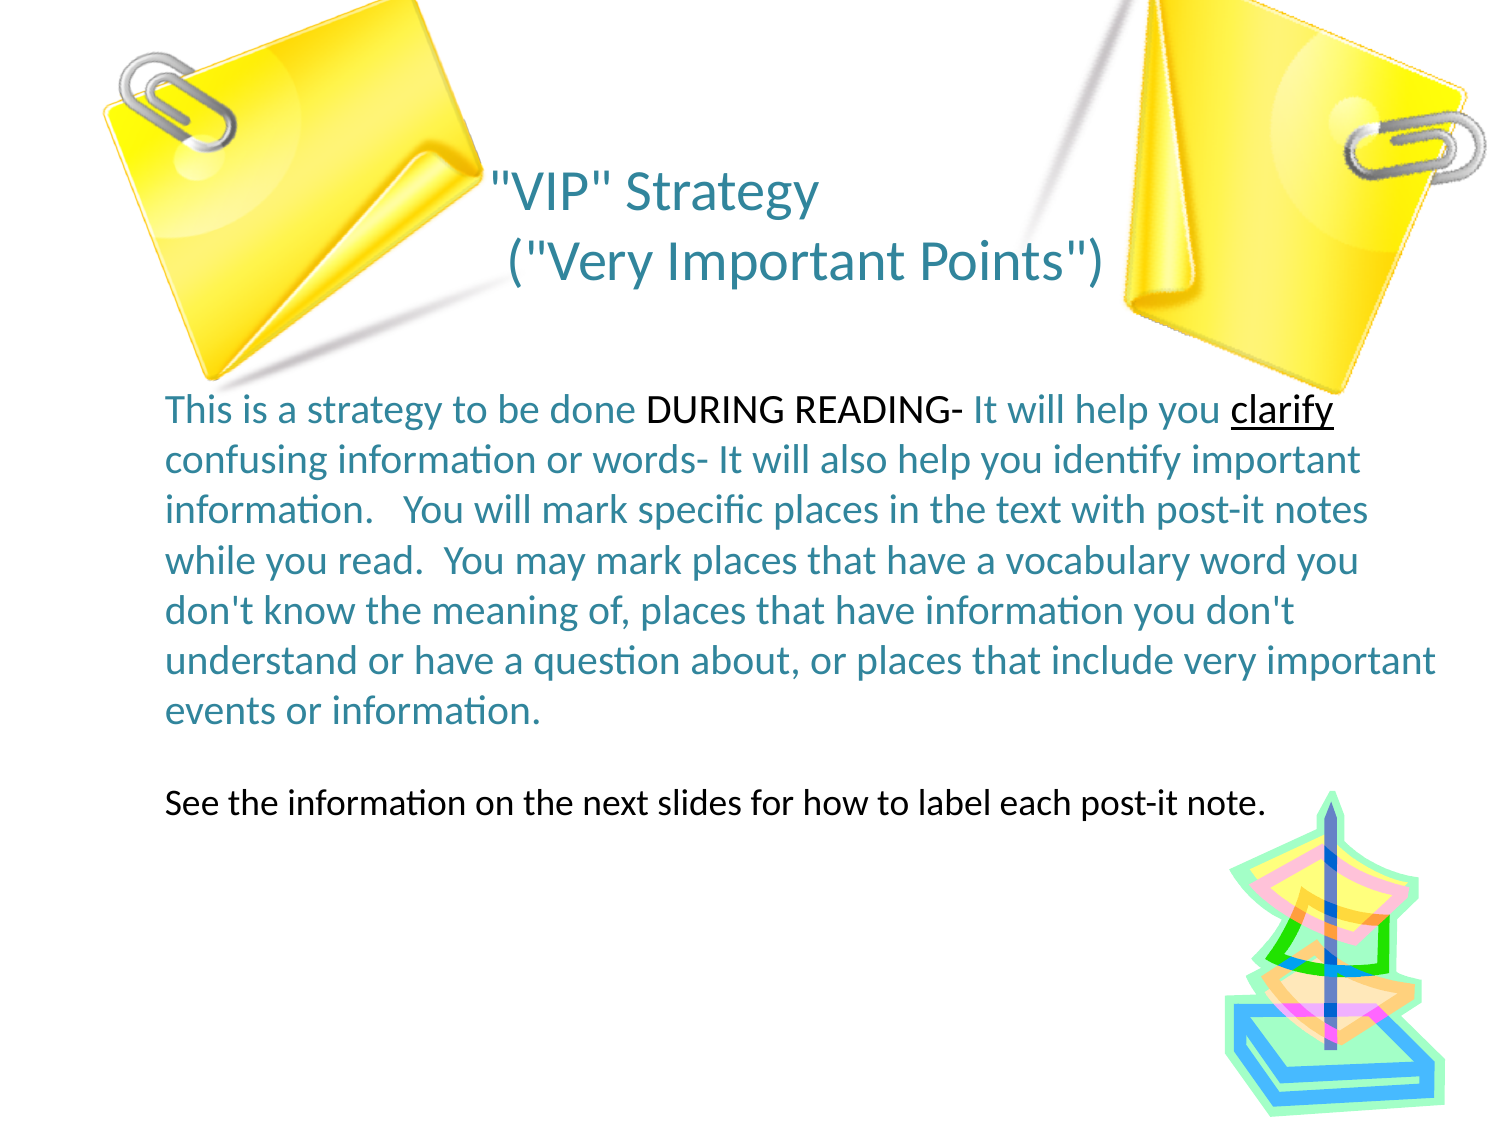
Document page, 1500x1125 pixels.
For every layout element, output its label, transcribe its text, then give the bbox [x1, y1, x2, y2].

text_box "VIP" Strategy ("Very Important Points") This is a strategy to be done DURING READING- It will help you clarify confusing information or words- It will also help you identify important information. You will mark specific places in the text with post-it notes while you read. You may mark places that have a vocabulary word you don't know the meaning of, places that have information you don't understand or have a question about, or places that include very important events or information. See the information on the next slides for how to label each post-it note. [150, 99, 1463, 875]
picture [1224, 785, 1451, 1122]
picture [10, 0, 570, 436]
picture [980, 0, 1500, 468]
